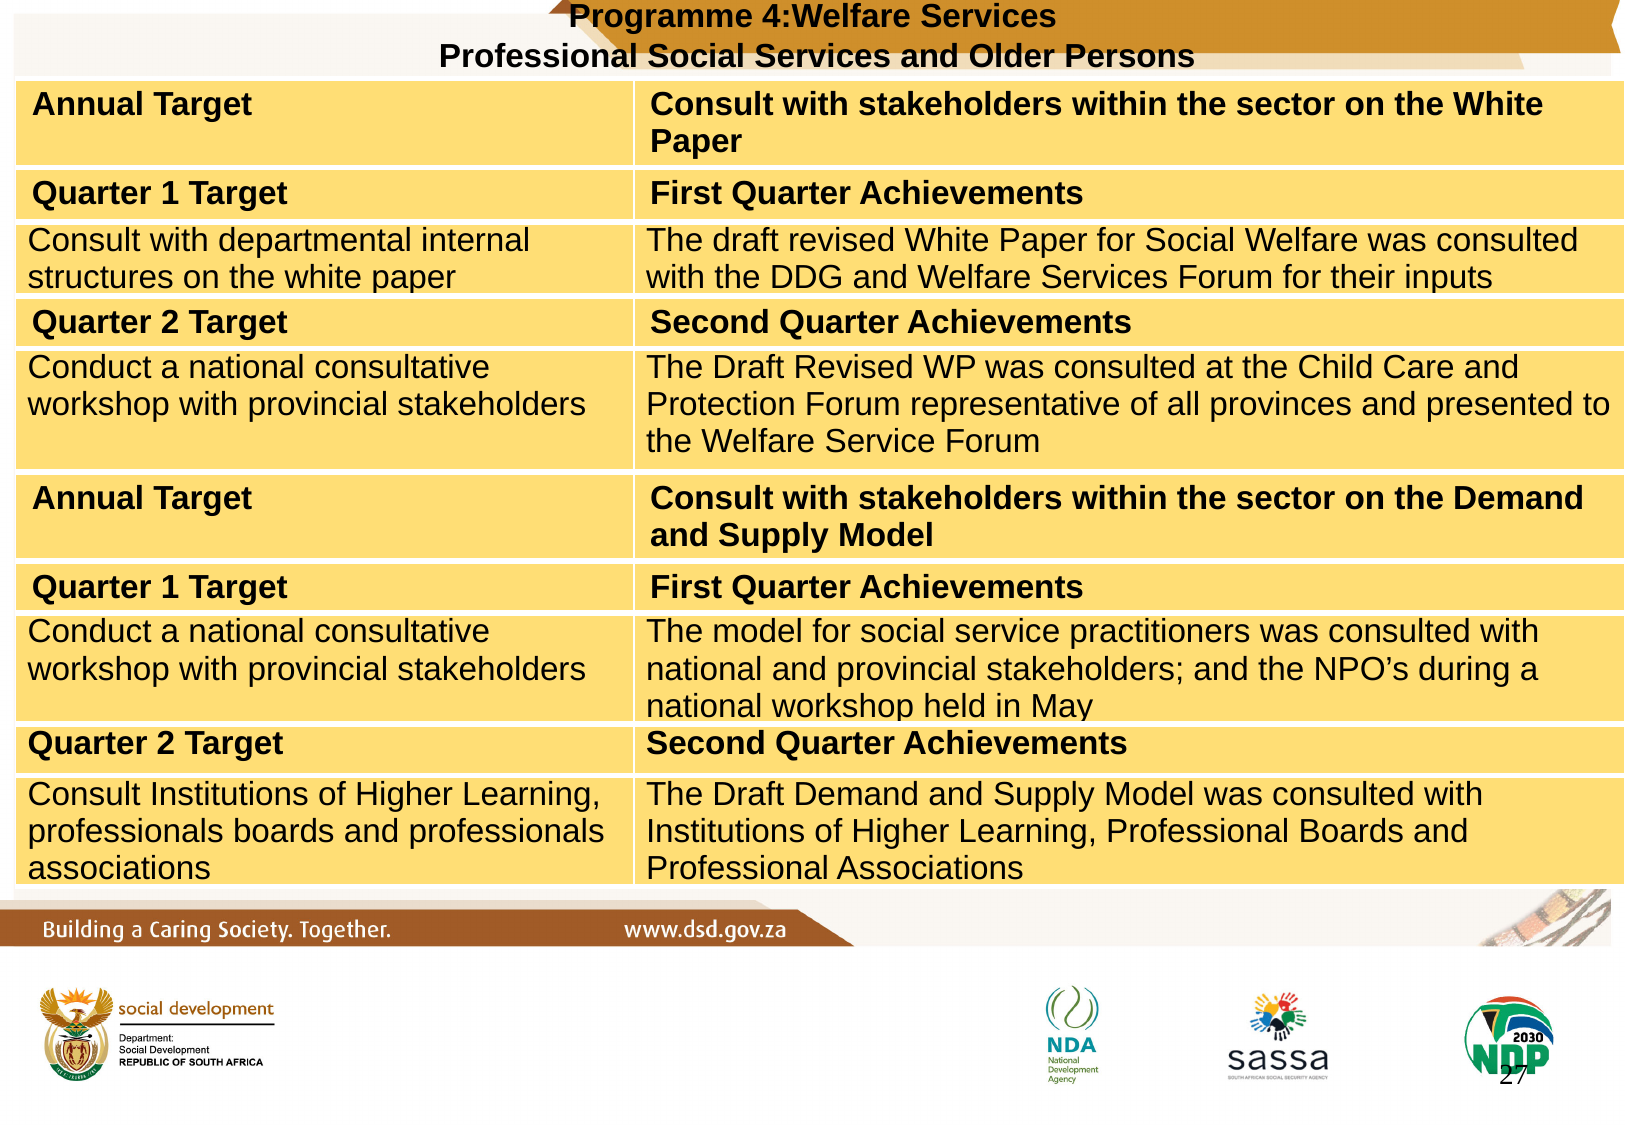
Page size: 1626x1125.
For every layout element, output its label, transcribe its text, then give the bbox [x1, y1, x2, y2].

table_cell Consult with stakeholders within the sector on the Demand and Supply Model [635, 475, 1624, 558]
table_cell Conduct a national consultative workshop with provincial stakeholders [16, 351, 633, 469]
table_cell Quarter 2 Target [16, 727, 633, 773]
table_cell The Draft Revised WP was consulted at the Child Care and Protection Forum representative of all provinces and presented to the Welfare Service Forum [635, 351, 1624, 469]
table_cell Consult Institutions of Higher Learning, professionals boards and professionals associations [16, 778, 633, 884]
table_cell Second Quarter Achievements [635, 727, 1624, 773]
slide_number 27 [1164, 1042, 1544, 1103]
table_cell The draft revised White Paper for Social Welfare was consulted with the DDG and Welfare Services Forum for their inputs [635, 225, 1624, 293]
picture [0, 0, 1626, 1125]
table_header Consult with stakeholders within the sector on the White Paper [635, 81, 1624, 165]
table_cell Second Quarter Achievements [635, 299, 1624, 346]
table_cell Quarter 1 Target [16, 170, 633, 219]
table_cell Conduct a national consultative workshop with provincial stakeholders [16, 616, 633, 721]
table_cell Quarter 2 Target [16, 299, 633, 346]
text_box Programme 4:Welfare Services Professional Social Services and Older Persons [0, 0, 1625, 42]
table_cell Consult with departmental internal structures on the white paper [16, 225, 633, 293]
table_cell Quarter 1 Target [16, 564, 633, 610]
table_cell First Quarter Achievements [635, 564, 1624, 610]
table_cell The Draft Demand and Supply Model was consulted with Institutions of Higher Learning, Professional Boards and Professional Associations [635, 778, 1624, 884]
table_header Annual Target [16, 81, 633, 165]
table_cell The model for social service practitioners was consulted with national and provincial stakeholders; and the NPO’s during a national workshop held in May [635, 616, 1624, 721]
table_cell First Quarter Achievements [635, 170, 1624, 219]
table_cell Annual Target [16, 475, 633, 558]
